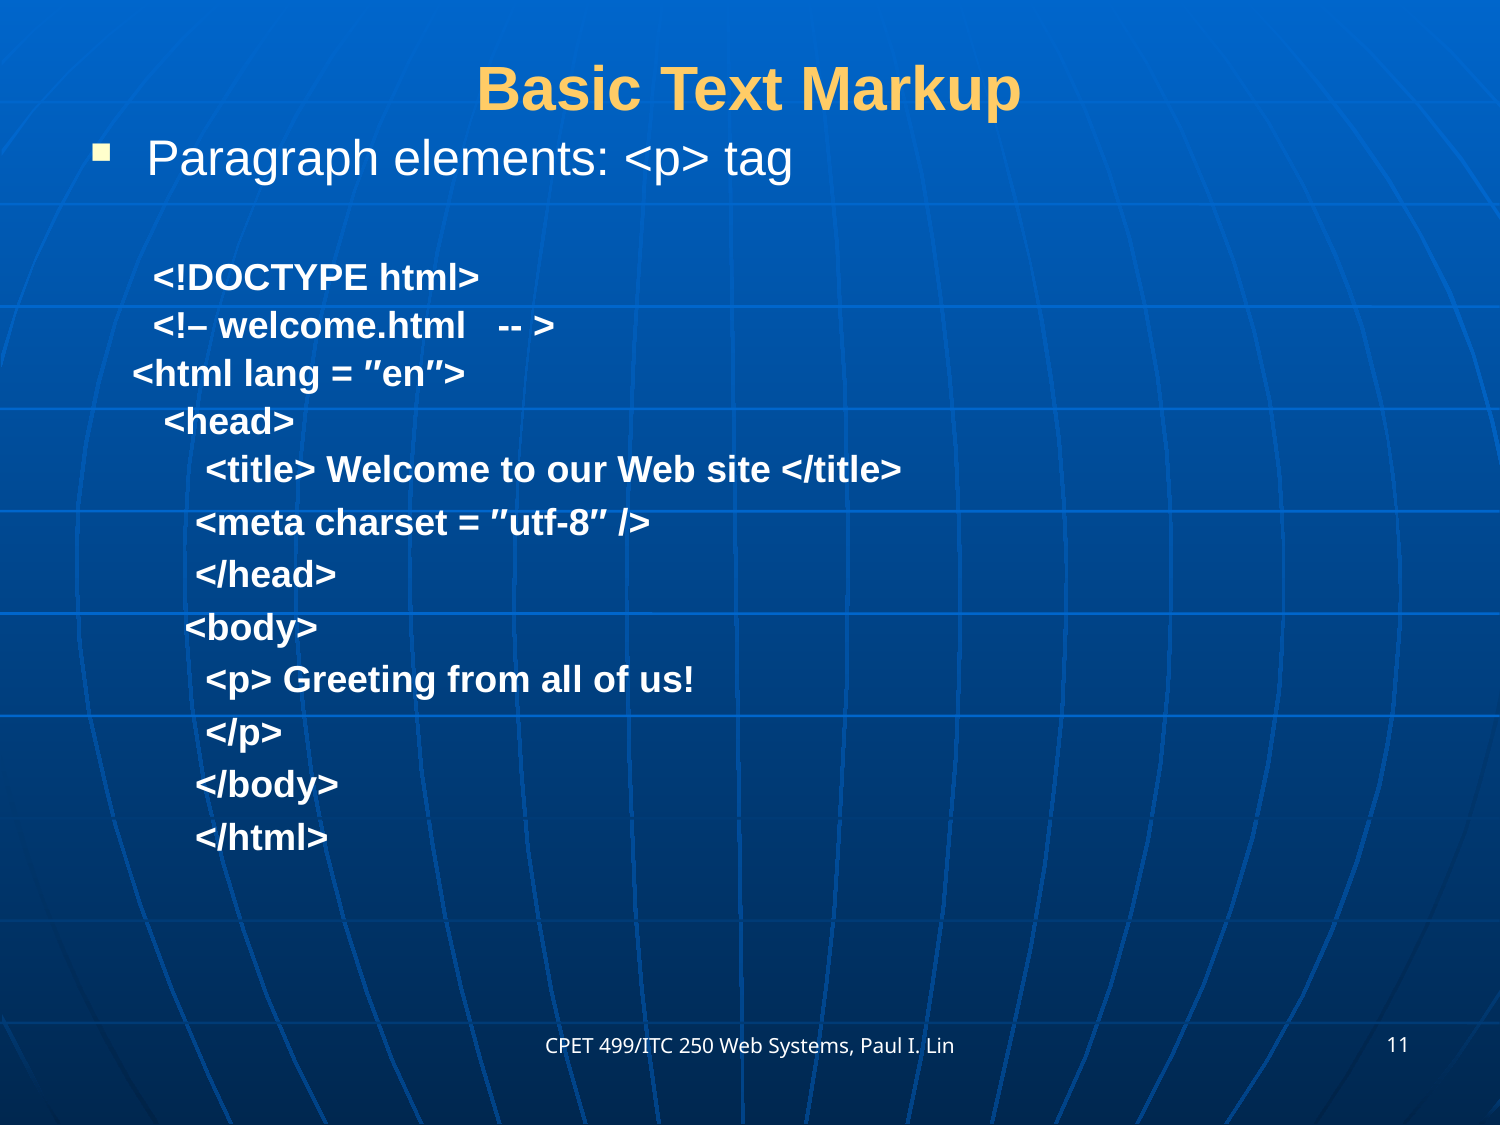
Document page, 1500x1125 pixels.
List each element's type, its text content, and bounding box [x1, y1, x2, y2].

list Paragraph elements: <p> tag <!DOCTYPE html> <!– welcome.html -- > <html lang = ″en″> <head> <title> Welcome to our Web site </title> <meta charset = ″utf-8″ /> </head> <body> <p> Greeting from all of us! </p> </body> </html> [74, 124, 1426, 1006]
footer CPET 499/ITC 250 Web Systems, Paul I. Lin [512, 1024, 988, 1101]
title Basic Text Markup [37, 45, 1463, 126]
slide_number 11 [1074, 1023, 1426, 1100]
